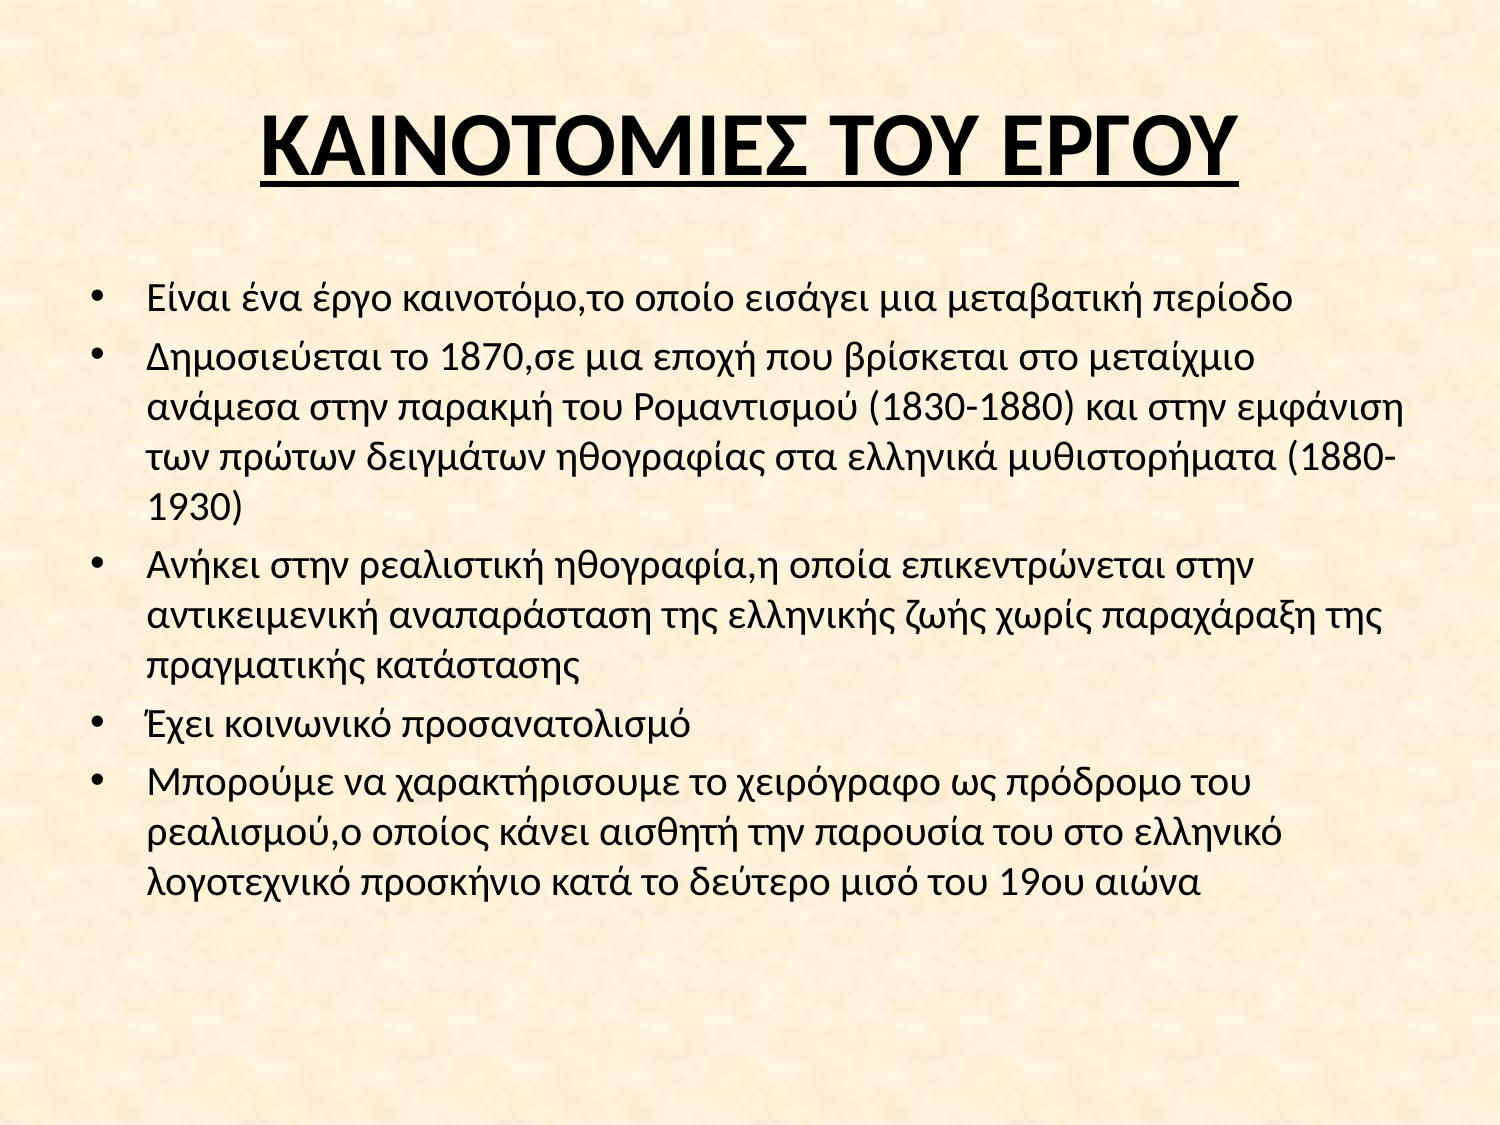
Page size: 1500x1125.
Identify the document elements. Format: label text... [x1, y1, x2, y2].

list Είναι ένα έργο καινοτόμο,το οποίο εισάγει μια μεταβατική περίοδο Δημοσιεύεται το 1870,σε μια εποχή που βρίσκεται στο μεταίχμιο ανάμεσα στην παρακμή του Ρομαντισμού (1830-1880) και στην εμφάνιση των πρώτων δειγμάτων ηθογραφίας στα ελληνικά μυθιστορήματα (1880-1930) Ανήκει στην ρεαλιστική ηθογραφία,η οποία επικεντρώνεται στην αντικειμενική αναπαράσταση της ελληνικής ζωής χωρίς παραχάραξη της πραγματικής κατάστασης Έχει κοινωνικό προσανατολισμό Μπορούμε να χαρακτήρισουμε το χειρόγραφο ως πρόδρομο του ρεαλισμού,ο οποίος κάνει αισθητή την παρουσία του στο ελληνικό λογοτεχνικό προσκήνιο κατά το δεύτερο μισό του 19ου αιώνα [75, 262, 1425, 1005]
picture [0, 0, 1500, 1125]
title ΚΑΙΝΟΤΟΜΙΕΣ ΤΟΥ ΕΡΓΟΥ [75, 45, 1425, 233]
